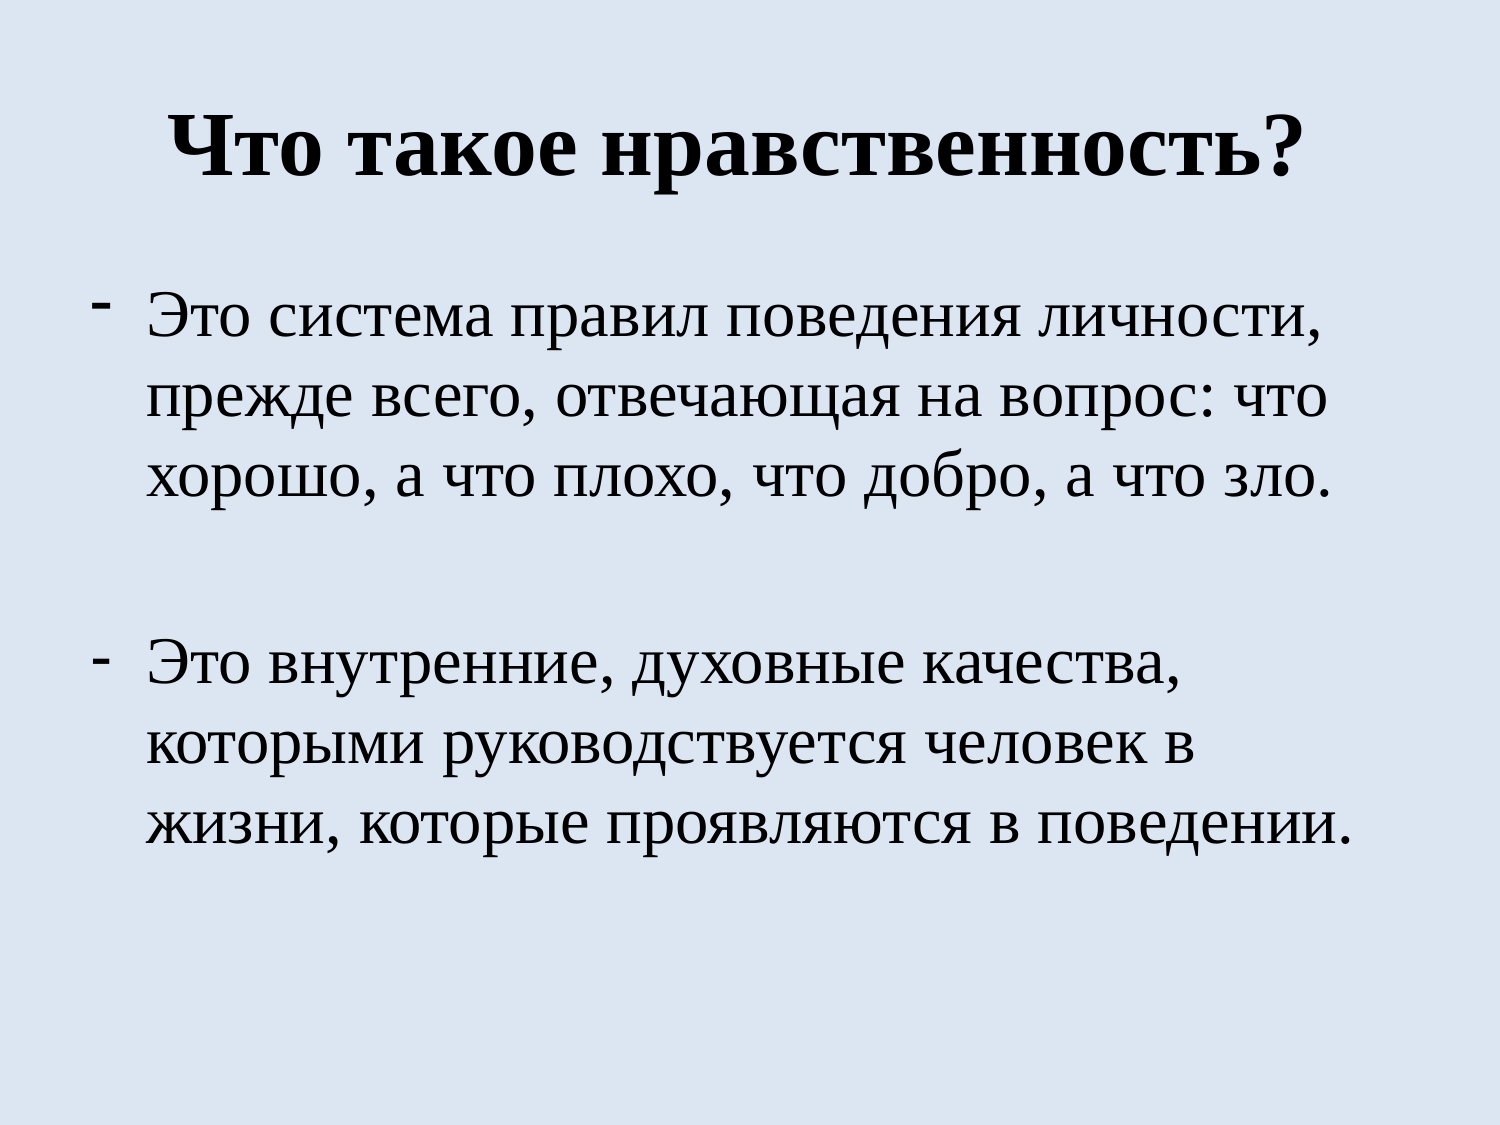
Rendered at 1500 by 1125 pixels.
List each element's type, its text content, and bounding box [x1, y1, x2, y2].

list Это система правил поведения личности, прежде всего, отвечающая на вопрос: что хорошо, а что плохо, что добро, а что зло. Это внутренние, духовные качества, которыми руководствуется человек в жизни, которые проявляются в поведении. [75, 262, 1425, 1005]
title Что такое нравственность? [75, 45, 1425, 233]
